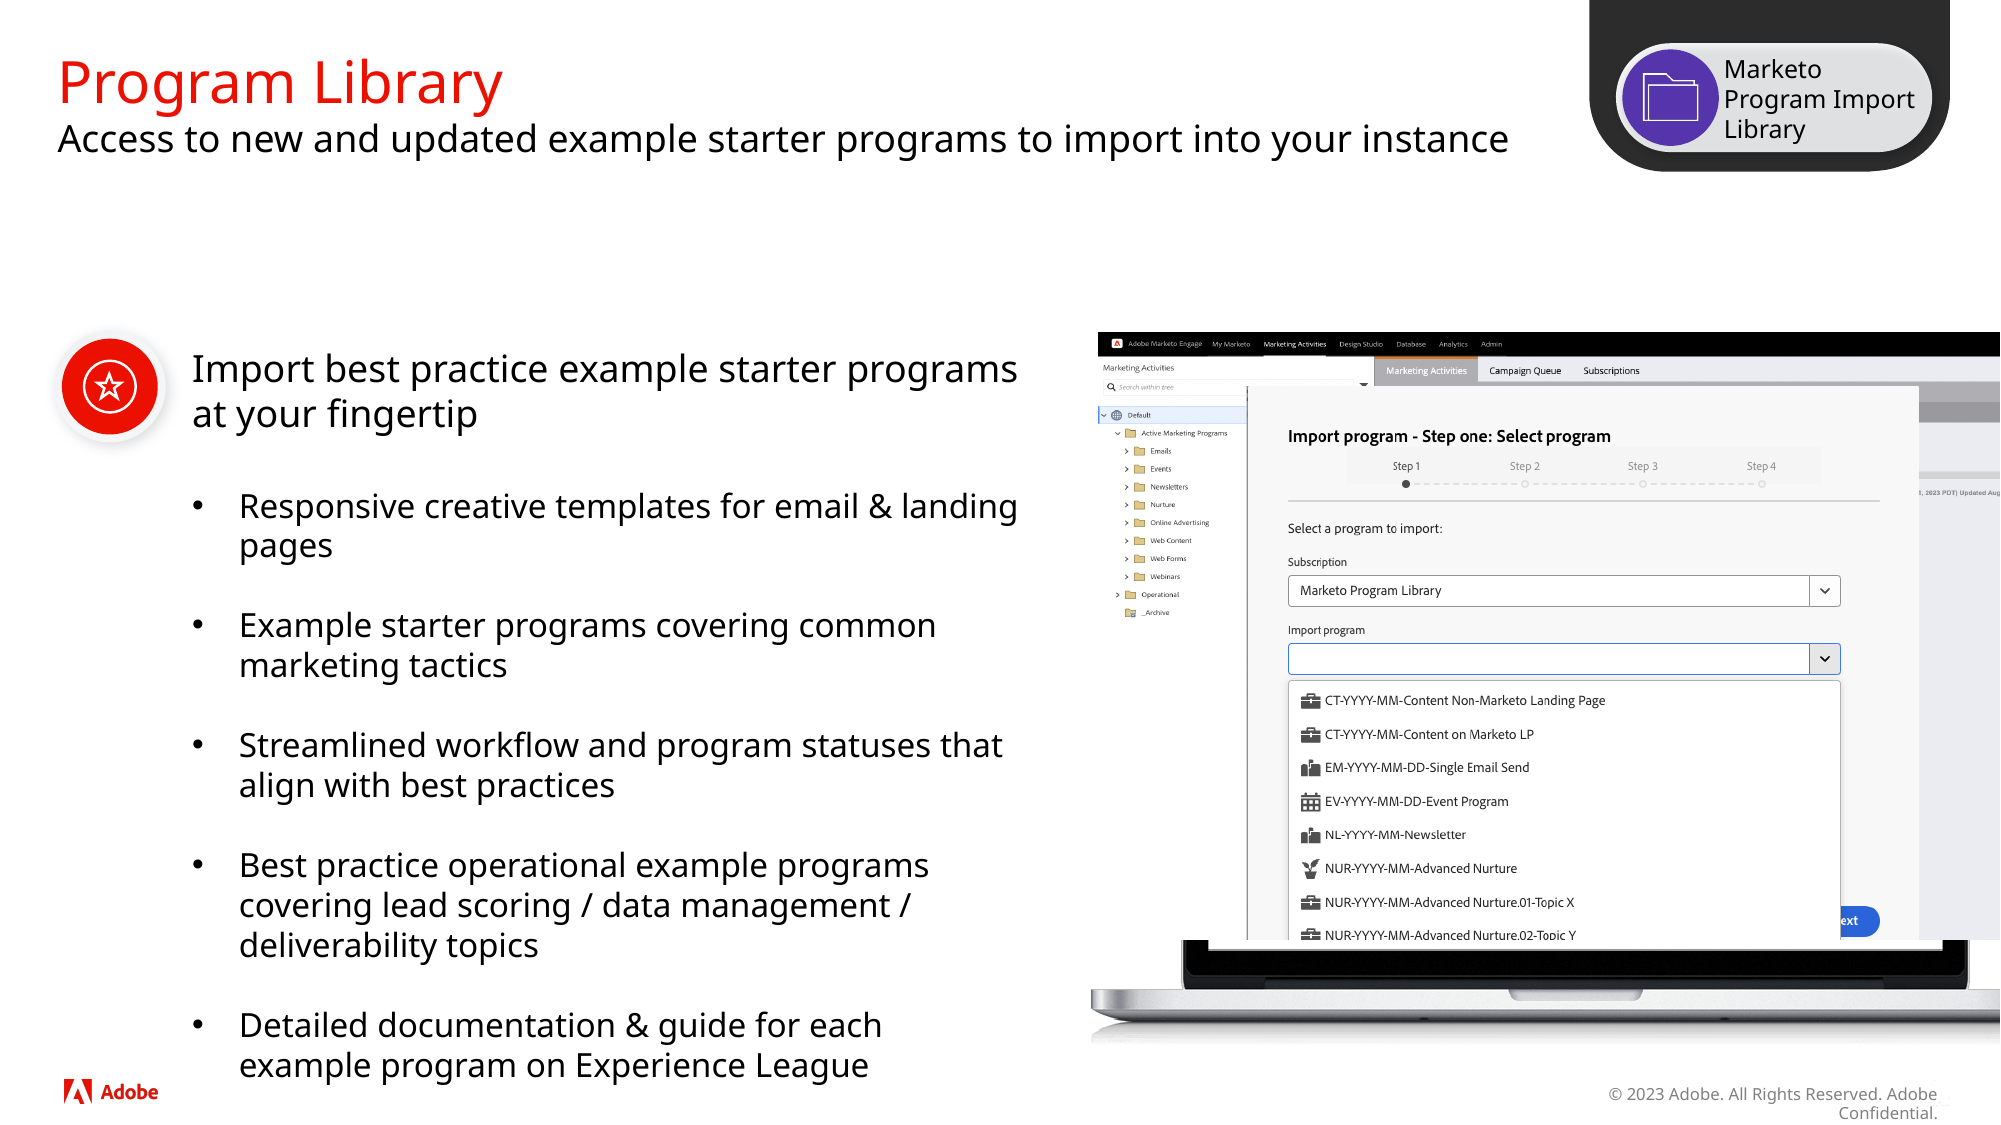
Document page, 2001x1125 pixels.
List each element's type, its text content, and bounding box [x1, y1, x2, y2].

picture [1641, 72, 1699, 121]
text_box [1597, 0, 1951, 172]
text_box Import best practice example starter programs at your fingertip Responsive creative templates for email & landing pages Example starter programs covering common marketing tactics Streamlined workflow and program statuses that align with best practices Best practice operational example programs covering lead scoring / data management / deliverability topics Detailed documentation & guide for each example program on Experience League [177, 337, 927, 1092]
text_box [53, 330, 167, 443]
picture [937, 291, 2000, 1125]
title Program Library Access to new and updated example starter programs to import into your instance [50, 47, 1587, 158]
picture [64, 1079, 158, 1104]
